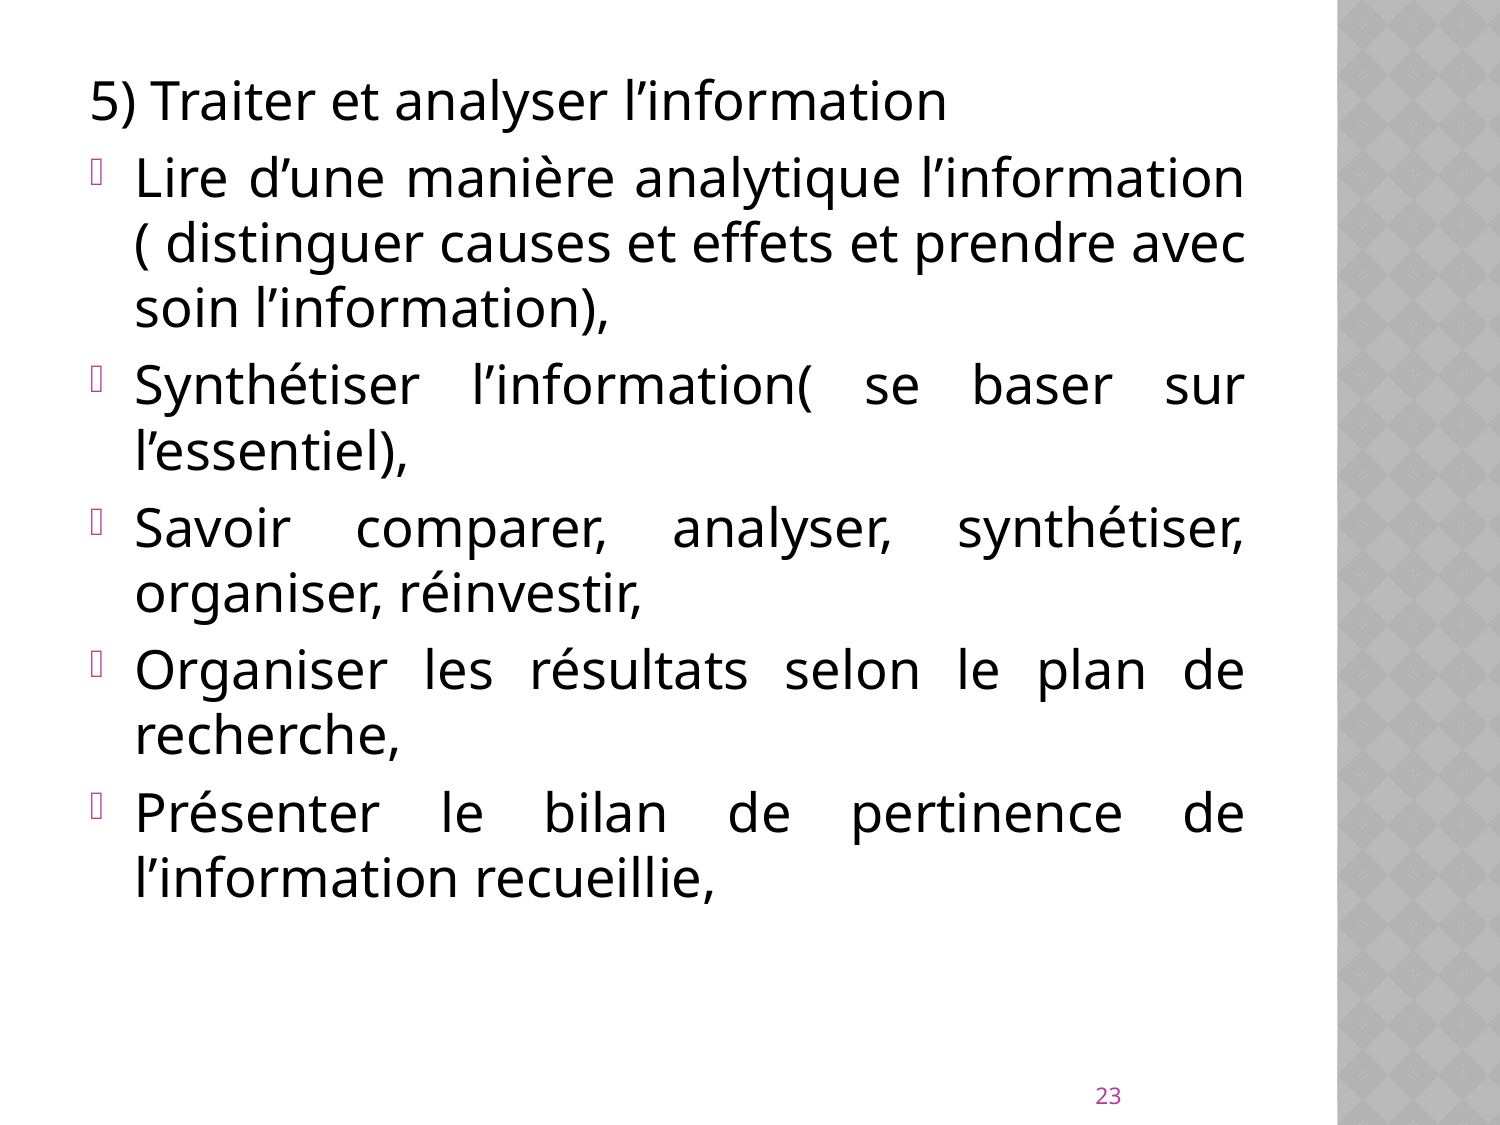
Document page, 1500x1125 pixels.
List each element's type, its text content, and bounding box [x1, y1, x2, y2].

slide_number 23 [1025, 1075, 1122, 1113]
list 5) Traiter et analyser l’information Lire d’une manière analytique l’information ( distinguer causes et effets et prendre avec soin l’information), Synthétiser l’information( se baser sur l’essentiel), Savoir comparer, analyser, synthétiser, organiser, réinvestir, Organiser les résultats selon le plan de recherche, Présenter le bilan de pertinence de l’information recueillie, [75, 58, 1263, 1059]
